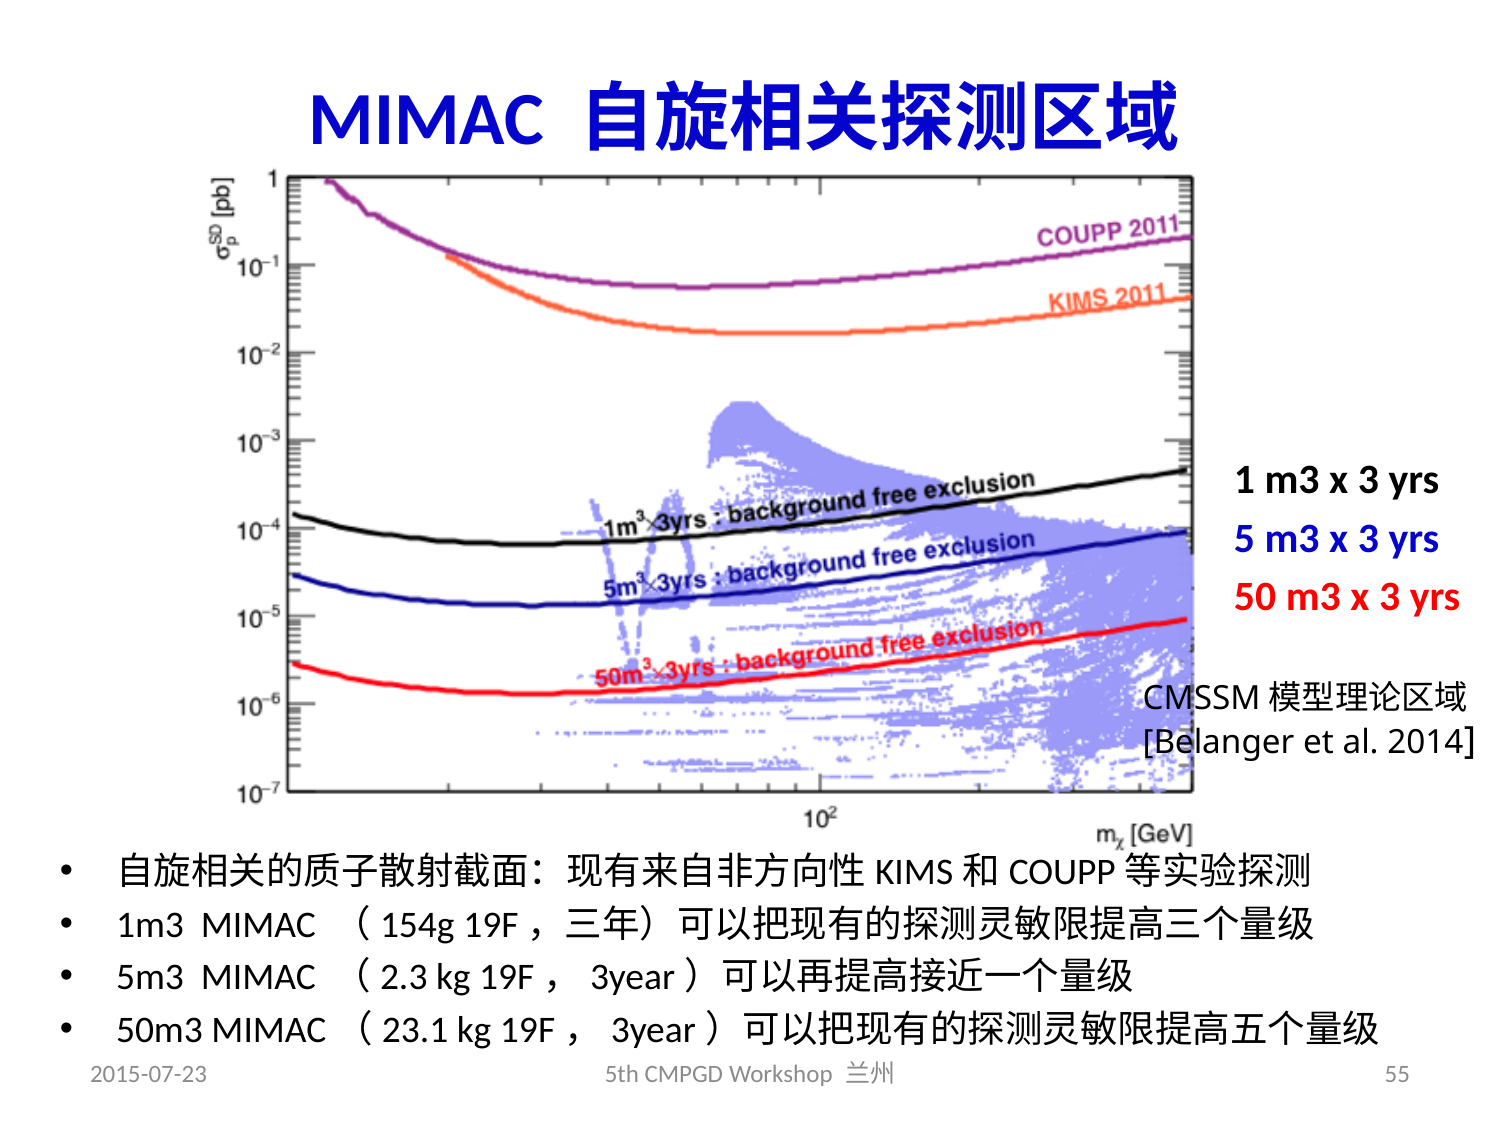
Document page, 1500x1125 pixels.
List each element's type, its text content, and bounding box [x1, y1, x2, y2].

picture [176, 101, 1307, 870]
title MIMAC 自旋相关探测区域 [23, 45, 1465, 185]
text_box CMSSM模型理论区域 [Belanger et al. 2014] [1312, 668, 1500, 769]
list 1 m3 x 3 yrs 5 m3 x 3 yrs 50 m3 x 3 yrs [1312, 444, 1500, 668]
text_box 自旋相关的质子散射截面：现有来自非方向性KIMS和COUPP等实验探测 1m3 MIMAC （154g 19F，三年）可以把现有的探测灵敏限提高三个量级 5m3 MIMAC （2.3 kg 19F，3year）可以再提高接近一个量级 50m3 MIMAC（23.1 kg 19F，3year）可以把现有的探测灵敏限提高五个量级 [44, 839, 1483, 1125]
